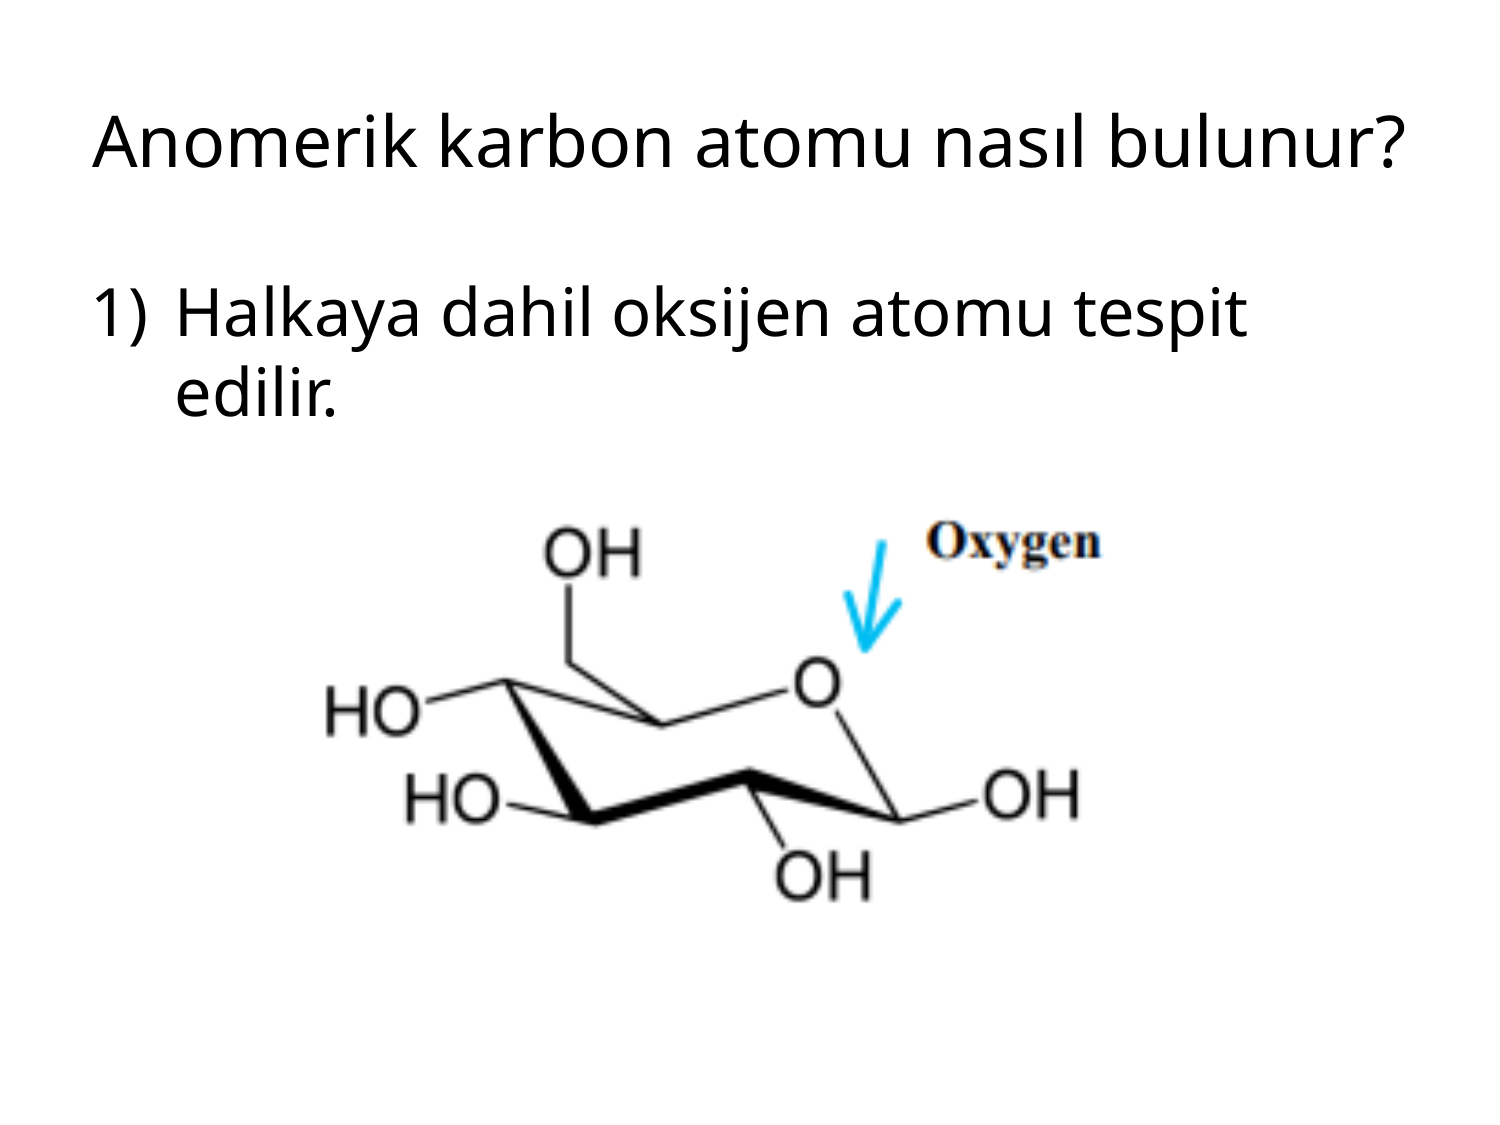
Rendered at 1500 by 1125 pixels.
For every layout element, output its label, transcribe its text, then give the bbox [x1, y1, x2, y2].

picture [229, 479, 1117, 951]
title Anomerik karbon atomu nasıl bulunur? [75, 45, 1425, 233]
list Halkaya dahil oksijen atomu tespit edilir. [75, 262, 1425, 1005]
